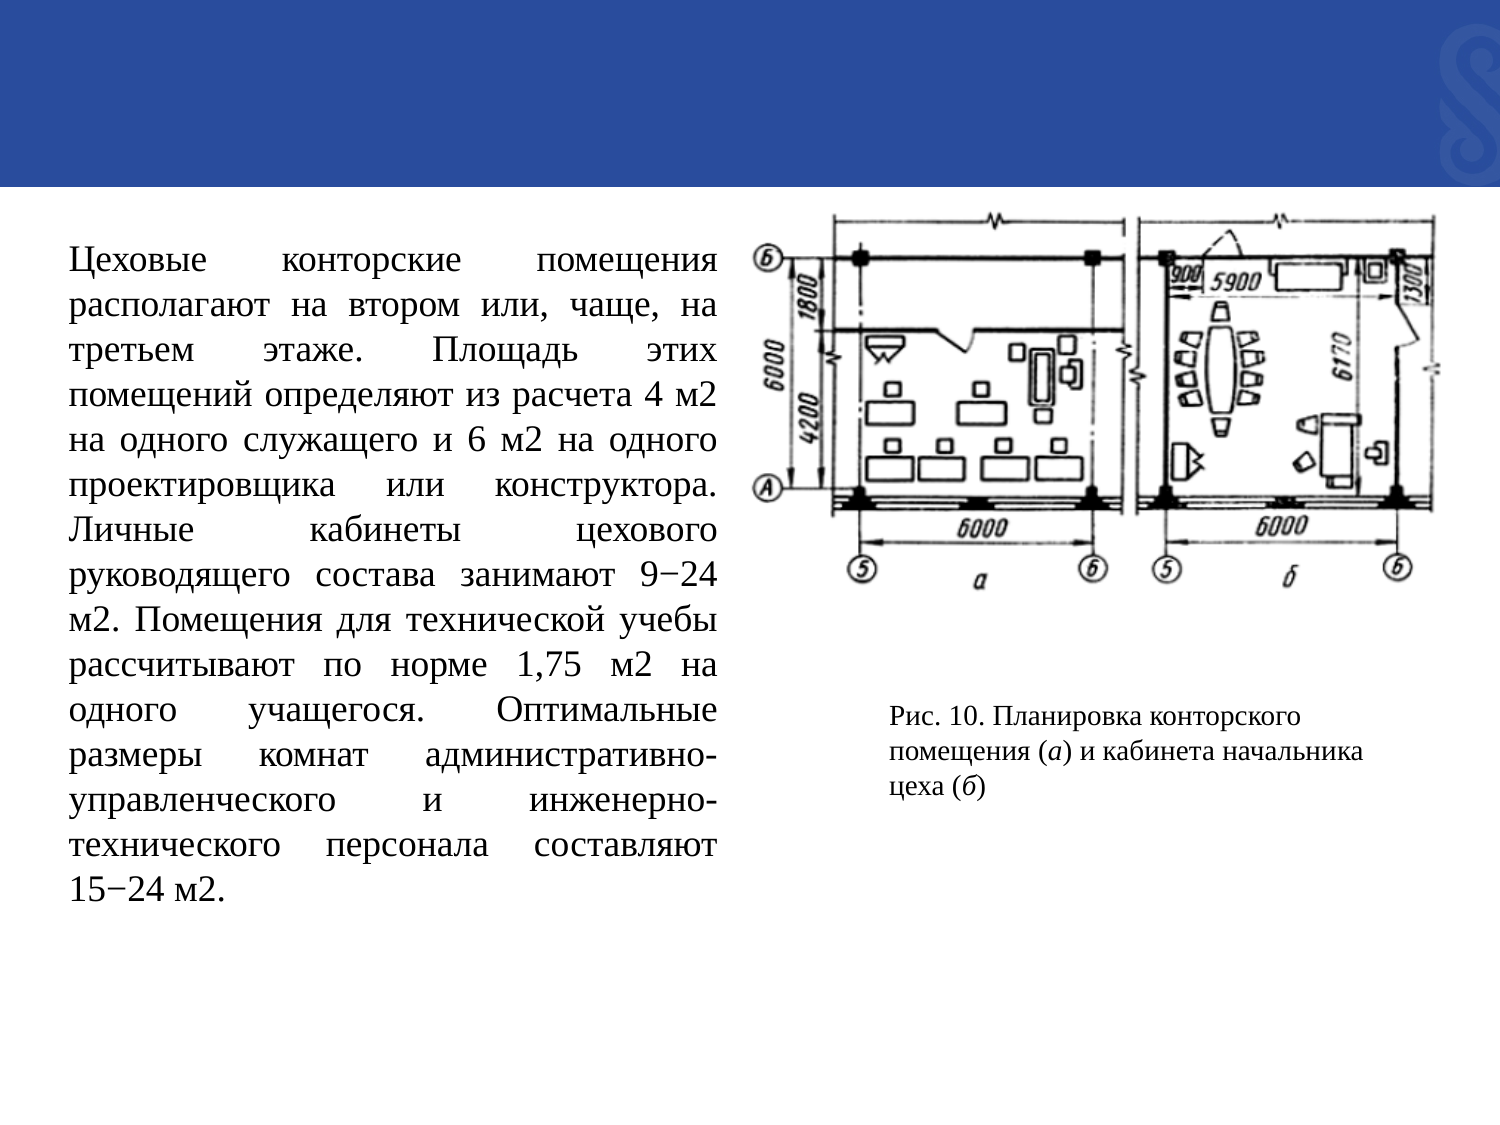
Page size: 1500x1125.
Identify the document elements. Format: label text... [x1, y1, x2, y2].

text_box Цеховые конторские помещения располагают на втором или, чаще, на третьем этаже. Площадь этих помещений определяют из расчета 4 м2 на одного служащего и 6 м2 на одного проектировщика или конструктора. Личные кабинеты цехового руководящего состава занимают 9−24 м2. Помещения для технической учебы рассчитывают по норме 1,75 м2 на одного учащегося. Оптимальные размеры комнат административно-управленческого и инженерно- технического персонала составляют 15−24 м2. [53, 226, 734, 917]
picture [0, 0, 1500, 1125]
text_box Рис. 10. Планировка конторского помещения (а) и кабинета начальника цеха (б) [874, 689, 1406, 809]
